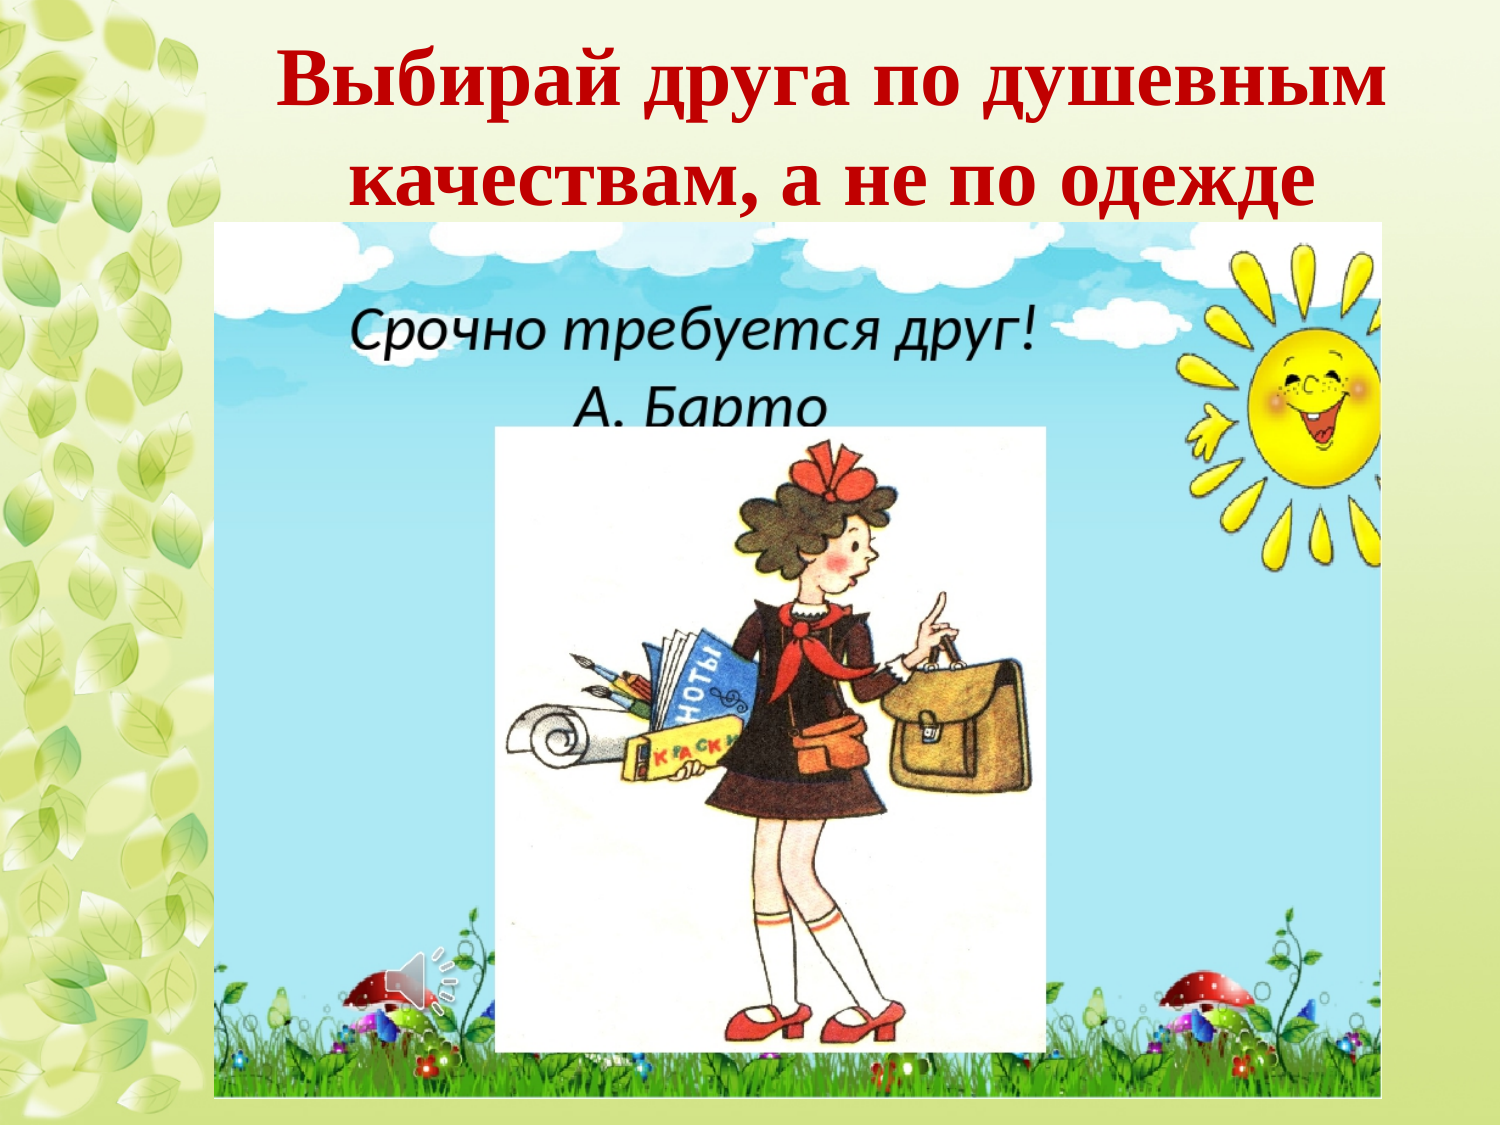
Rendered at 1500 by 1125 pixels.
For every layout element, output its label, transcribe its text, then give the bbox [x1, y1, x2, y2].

picture [0, 0, 1500, 1125]
title Выбирай друга по душевным качествам, а не по одежде [212, 48, 1453, 197]
